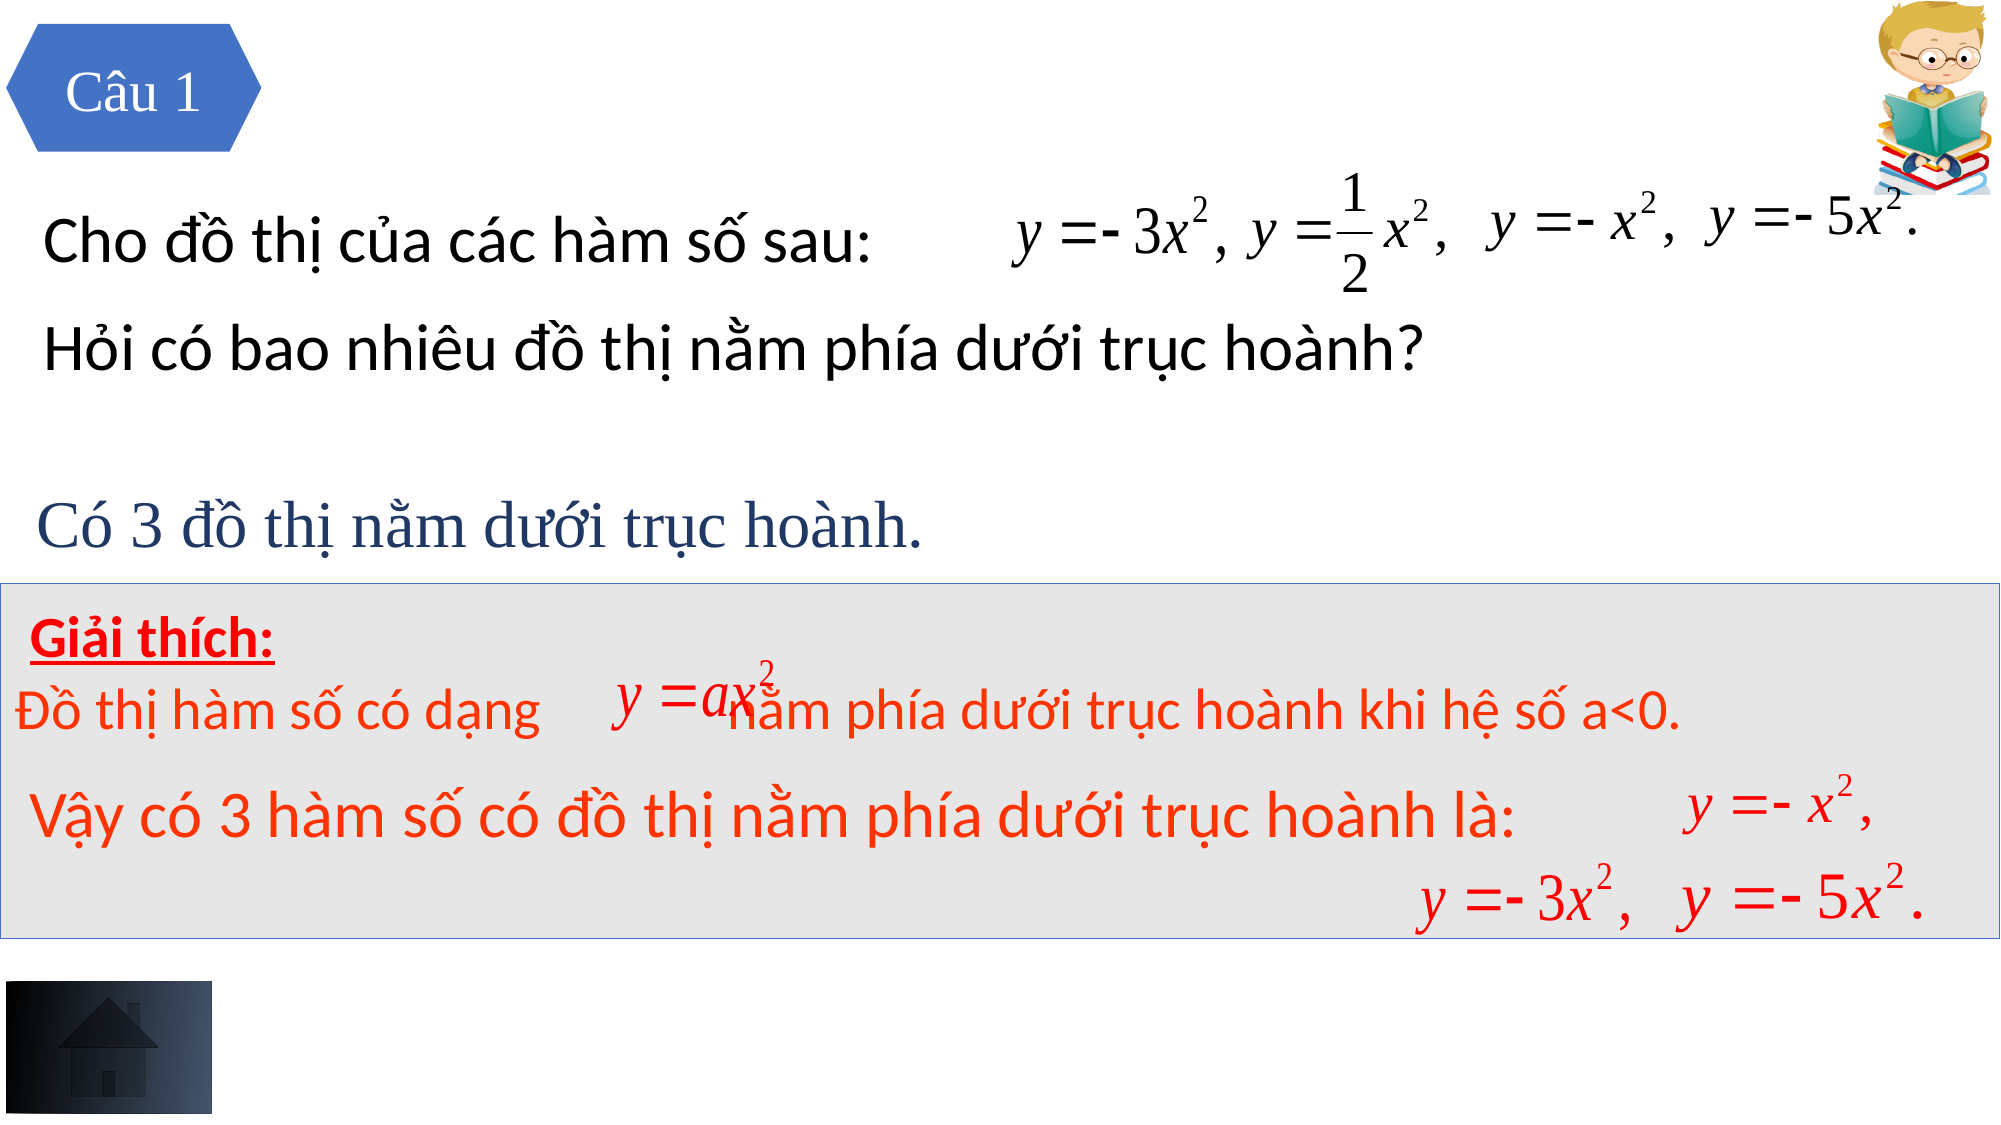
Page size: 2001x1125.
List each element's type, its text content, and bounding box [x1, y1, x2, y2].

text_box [1476, 177, 1688, 264]
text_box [1237, 156, 1458, 305]
text_box [5, 980, 212, 1114]
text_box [601, 643, 785, 745]
picture [1803, 1, 2001, 195]
text_box Câu 1 [4, 22, 263, 153]
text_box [1695, 172, 1926, 259]
text_box Giải thích: Đồ thị hàm số có dạng nằm phía dưới trục hoành khi hệ số a<0. Vậy có 3 hàm số có đồ thị nằm phía dưới trục hoành là: [0, 583, 2000, 939]
text_box Cho đồ thị của các hàm số sau: Hỏi có bao nhiêu đồ thị nằm phía dưới trục hoành? [28, 188, 1822, 471]
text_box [1673, 760, 1885, 846]
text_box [1665, 846, 1932, 947]
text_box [1406, 846, 1642, 949]
text_box Có 3 đồ thị nằm dưới trục hoành. [21, 473, 1613, 569]
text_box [1002, 179, 1237, 282]
